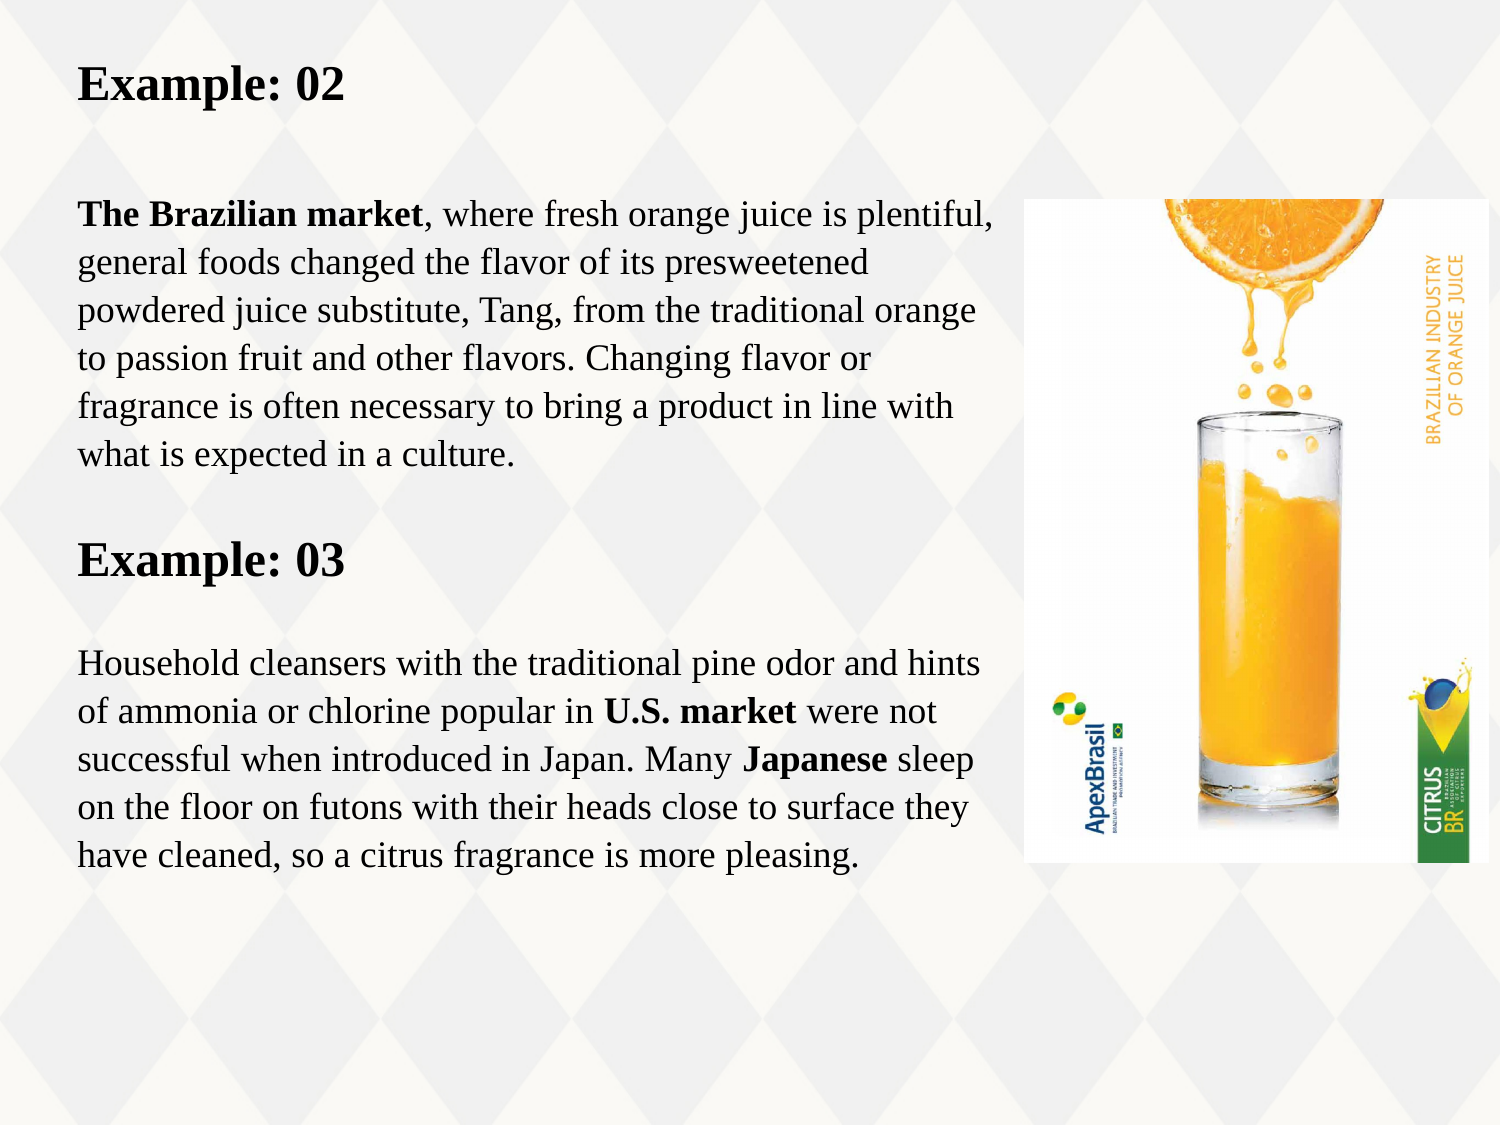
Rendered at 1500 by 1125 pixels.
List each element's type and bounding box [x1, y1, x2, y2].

list [0, 0, 1500, 1125]
picture [1024, 199, 1489, 863]
